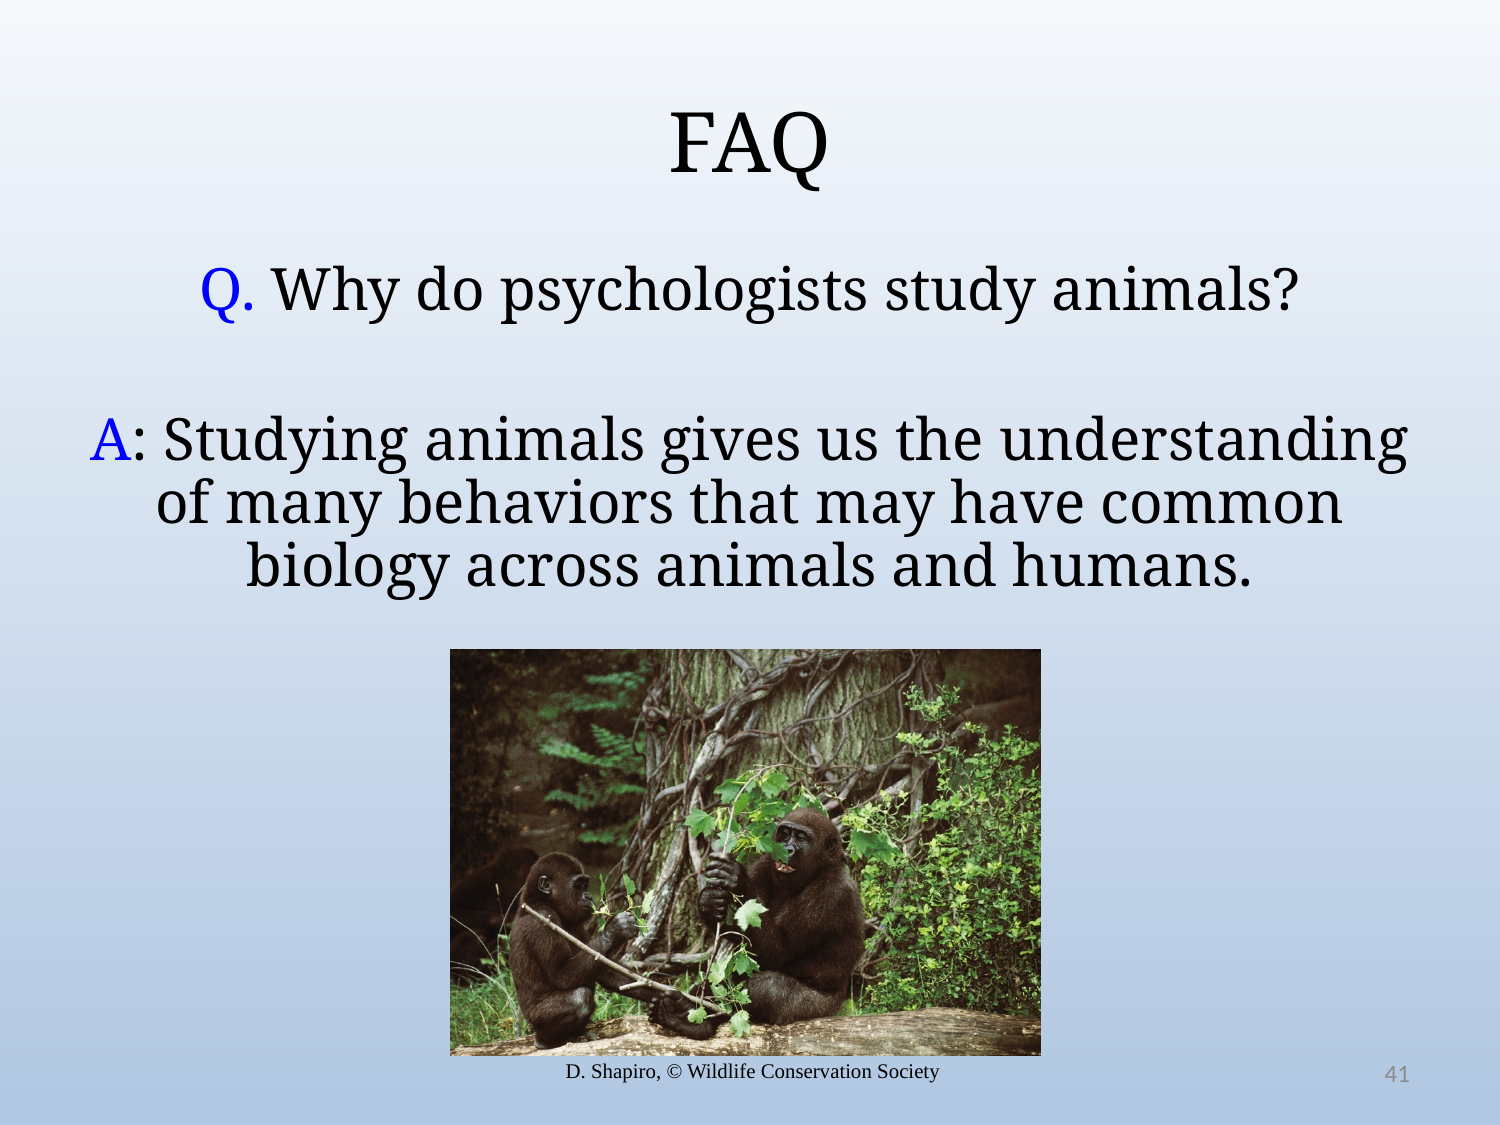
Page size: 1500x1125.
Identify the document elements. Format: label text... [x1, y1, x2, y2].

text_box D. Shapiro, © Wildlife Conservation Society [550, 1065, 955, 1090]
list Q. Why do psychologists study animals? A: Studying animals gives us the understanding of many behaviors that may have common biology across animals and humans. [75, 253, 1425, 629]
title FAQ [75, 45, 1425, 233]
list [449, 649, 1042, 1056]
slide_number 41 [1074, 1042, 1425, 1103]
